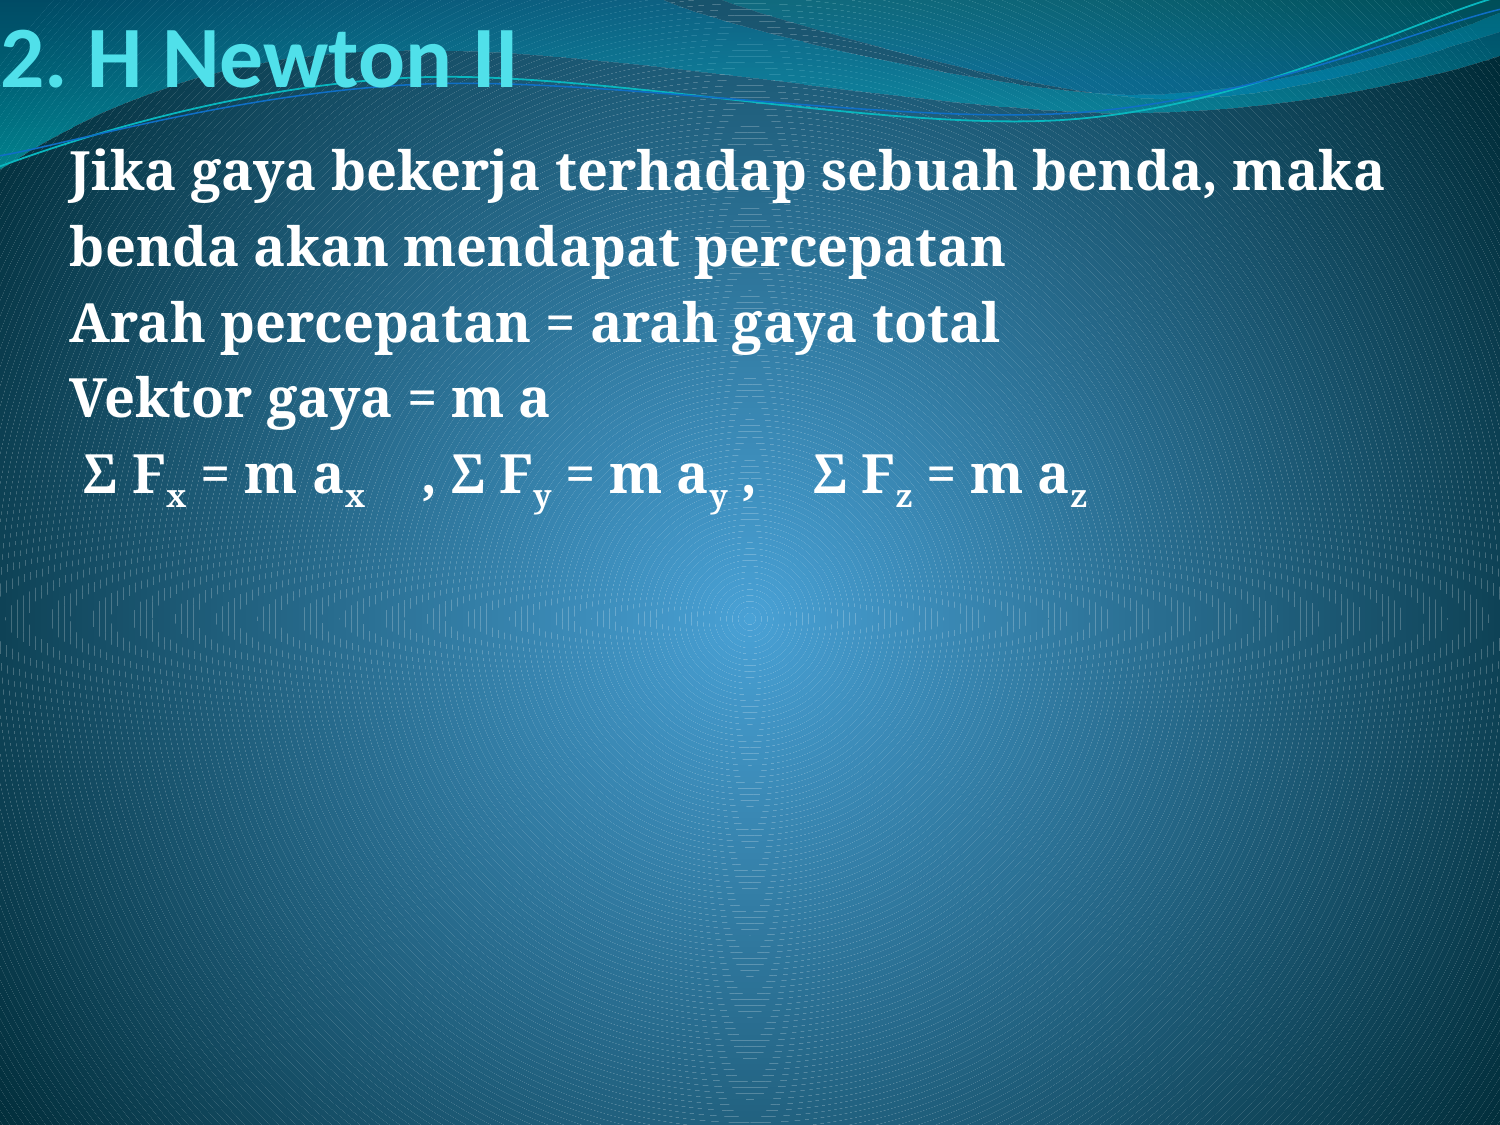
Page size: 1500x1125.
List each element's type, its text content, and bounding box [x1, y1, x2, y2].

subtitle Jika gaya bekerja terhadap sebuah benda, maka benda akan mendapat percepatan Arah percepatan = arah gaya total Vektor gaya = m a Σ Fx = m ax , Σ Fy = m ay , Σ Fz = m az [0, 128, 1500, 1125]
title 2. H Newton II [0, 0, 1393, 106]
